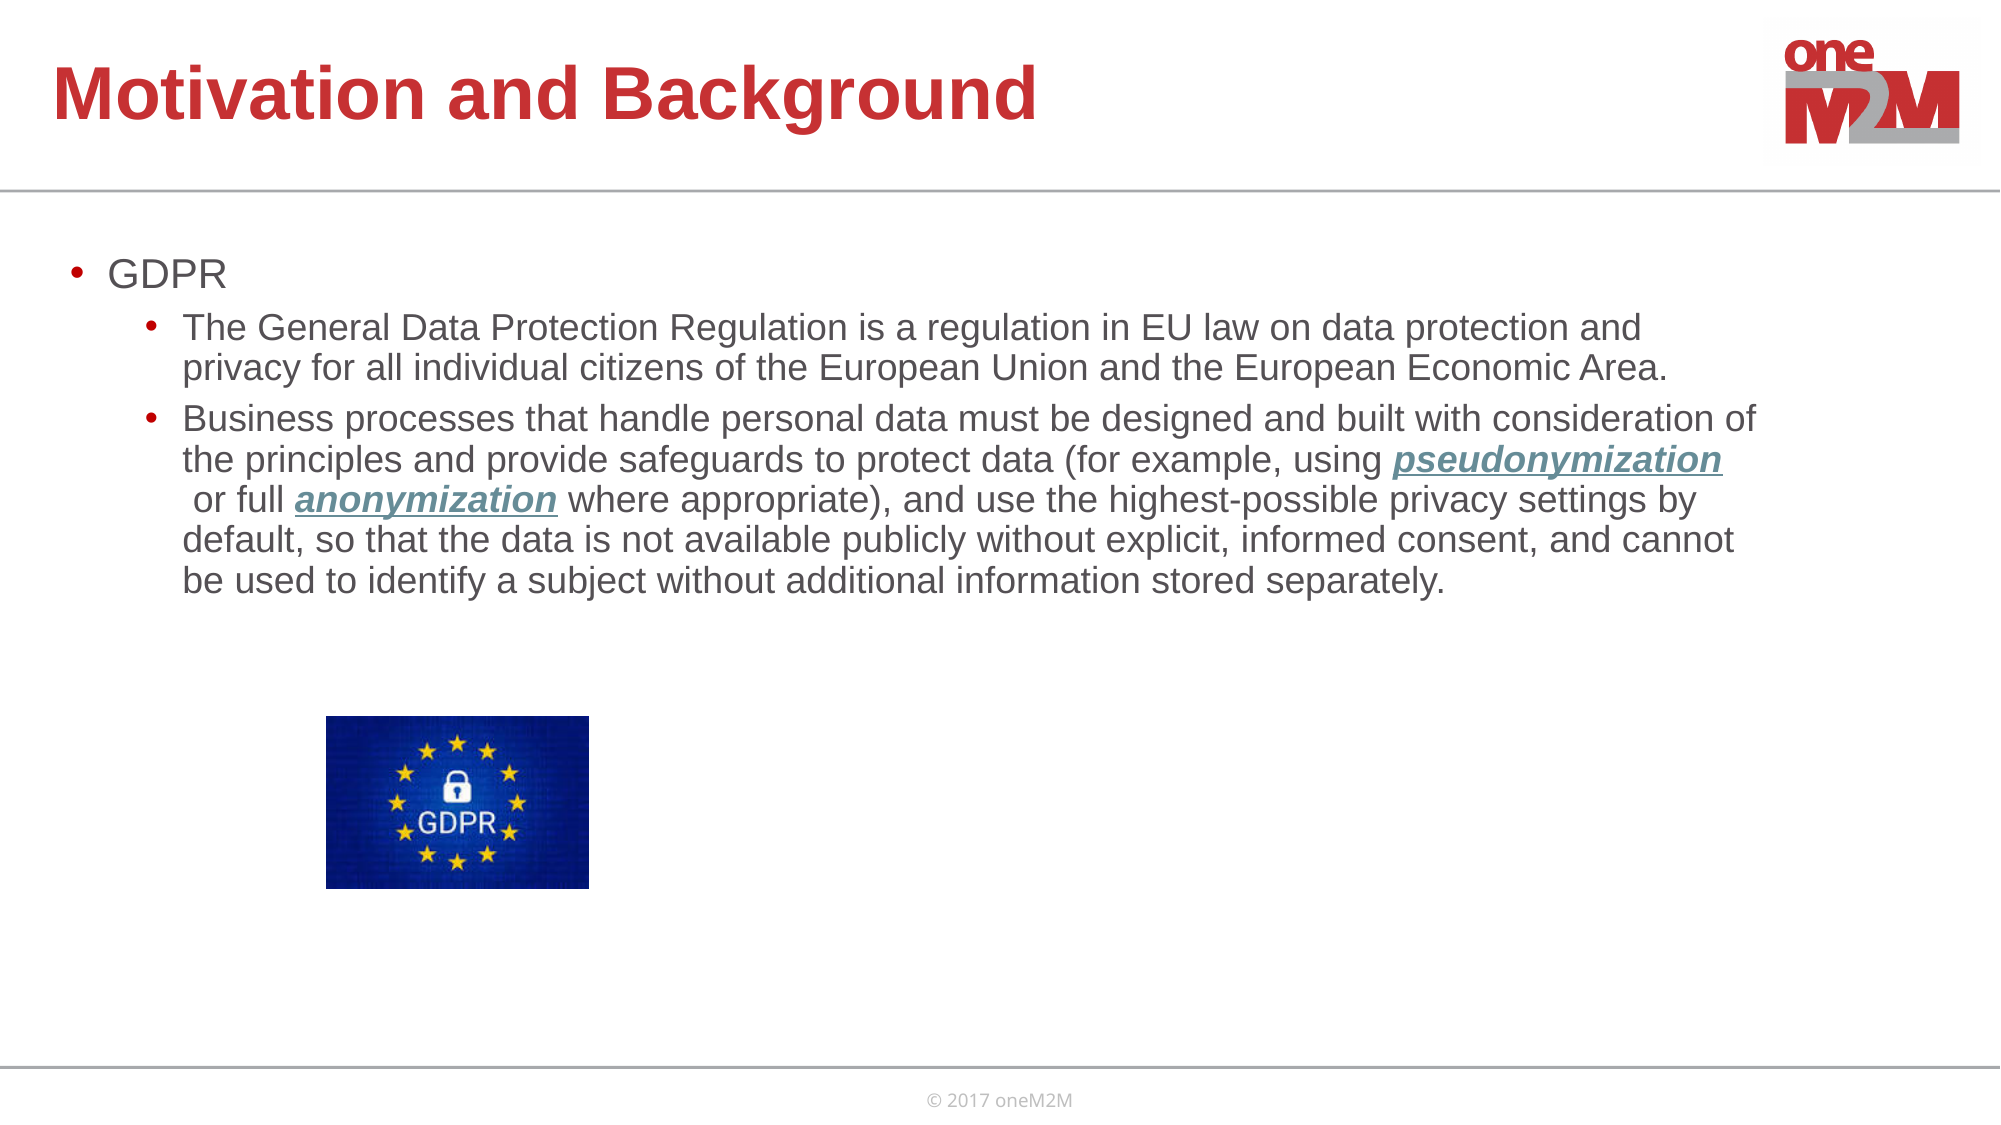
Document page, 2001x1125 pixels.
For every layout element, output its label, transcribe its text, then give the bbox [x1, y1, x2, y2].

picture [1763, 17, 1981, 166]
title Motivation and Background [37, 0, 1499, 190]
picture [326, 716, 589, 889]
list GDPR The General Data Protection Regulation is a regulation in EU law on data protection and privacy for all individual citizens of the European Union and the European Economic Area. Business processes that handle personal data must be designed and built with consideration of the principles and provide safeguards to protect data (for example, using pseudonymization or full anonymization where appropriate), and use the highest-possible privacy settings by default, so that the data is not available publicly without explicit, informed consent, and cannot be used to identify a subject without additional information stored separately. [54, 245, 1780, 959]
